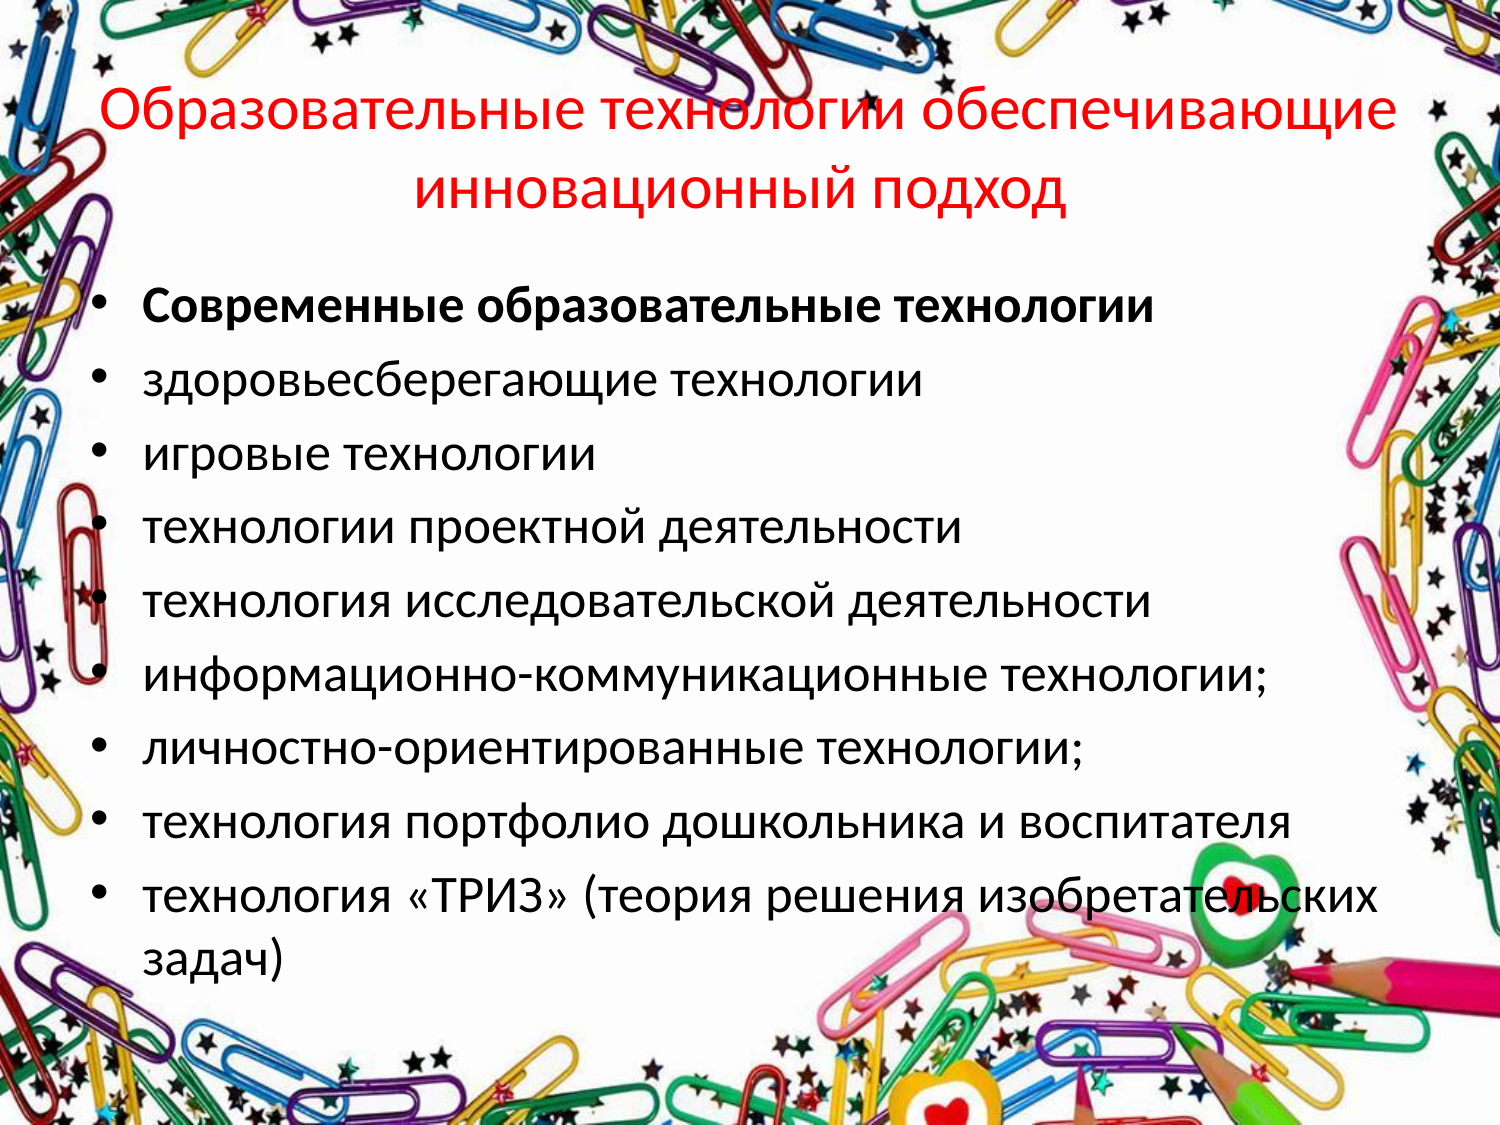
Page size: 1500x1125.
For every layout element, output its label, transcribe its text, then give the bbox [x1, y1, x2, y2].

picture [0, 0, 1500, 1125]
title Образовательные технологии обеспечивающие инновационный подход [64, 42, 1415, 231]
list Современные образовательные технологии здоровьесберегающие технологии игровые технологии технологии проектной деятельности технология исследовательской деятельности информационно-коммуникационные технологии; личностно-ориентированные технологии; технология портфолио дошкольника и воспитателя технология «ТРИЗ» (теория решения изобретательских задач) [75, 262, 1425, 1005]
